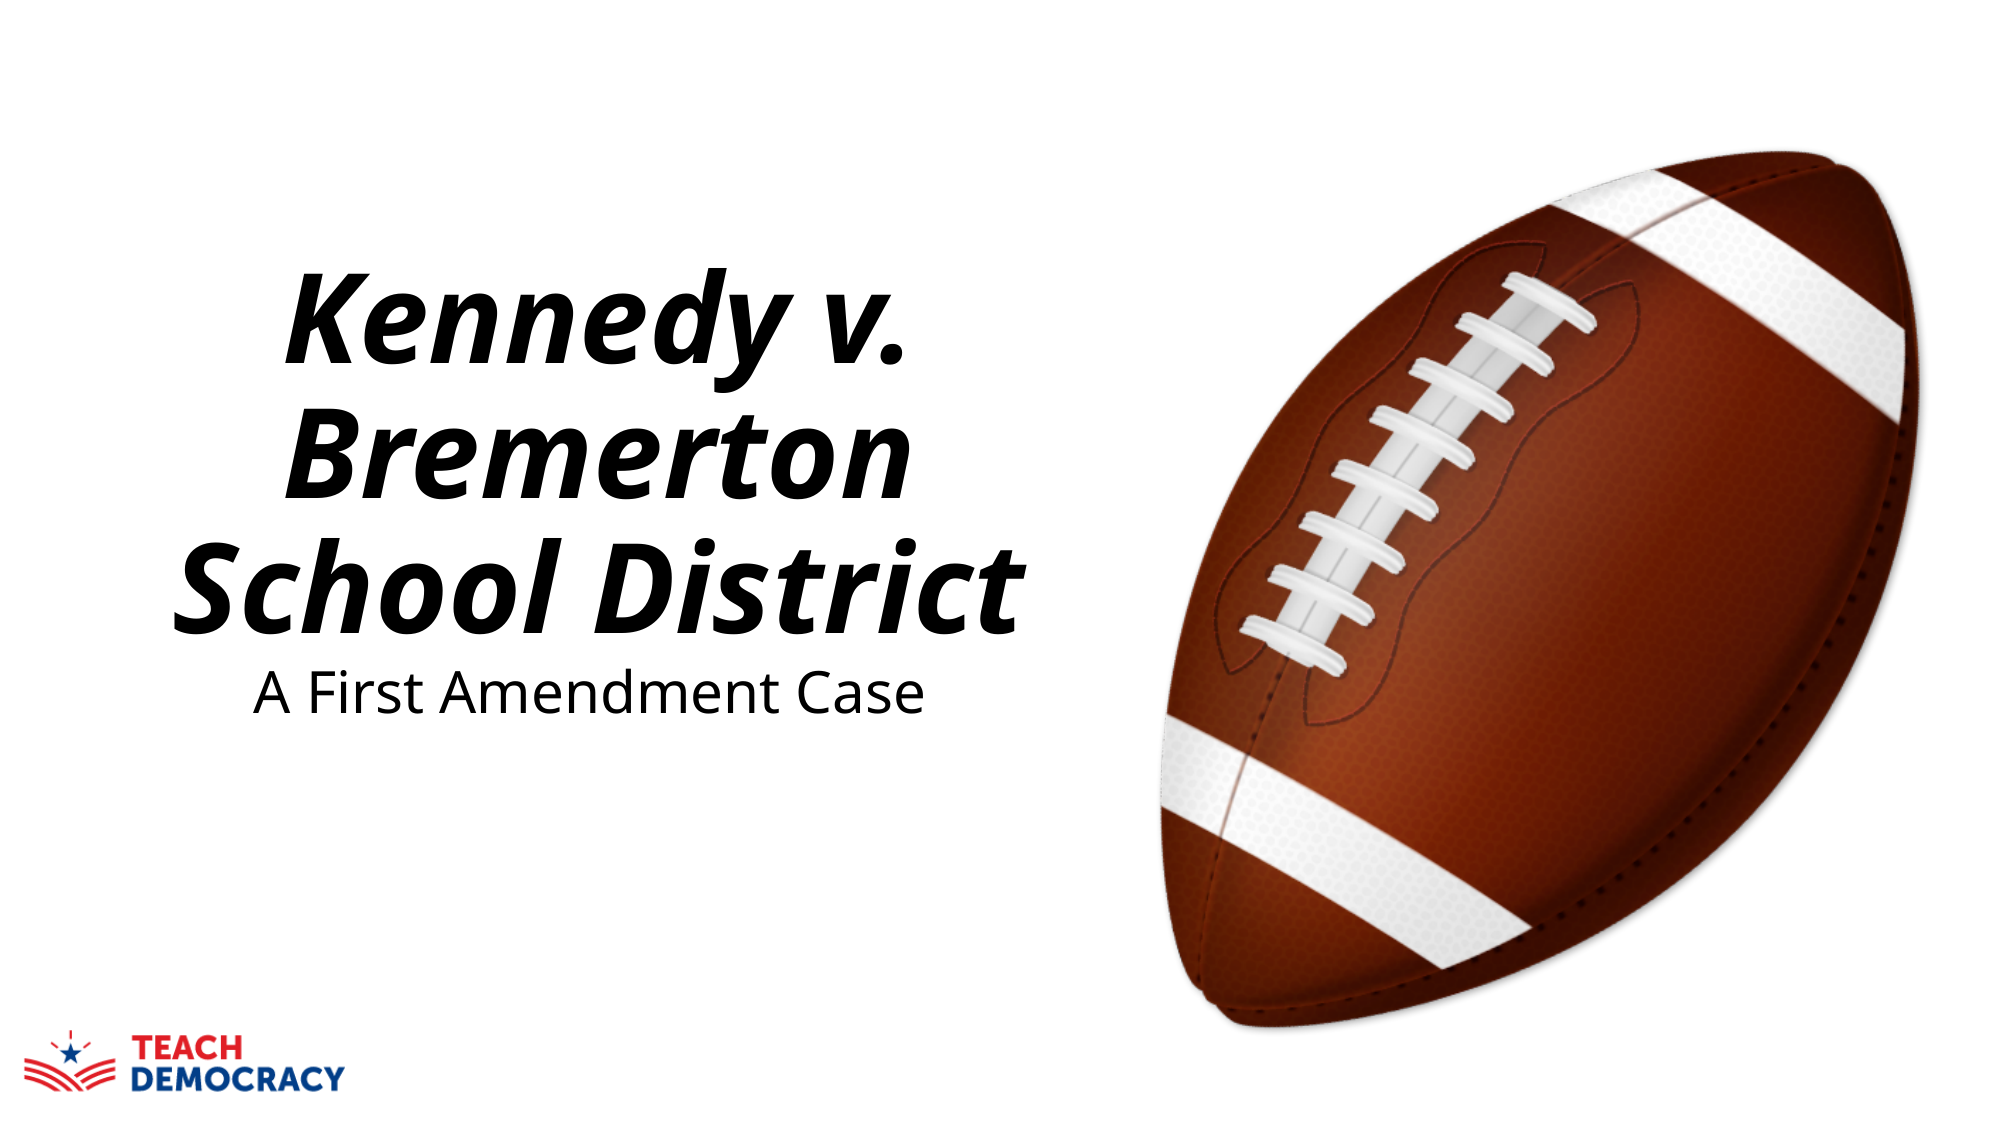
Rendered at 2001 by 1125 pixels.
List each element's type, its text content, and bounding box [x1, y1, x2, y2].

title Kennedy v. Bremerton School District [62, 169, 1137, 669]
subtitle A First Amendment Case [135, 656, 1036, 965]
picture [0, 0, 2001, 1125]
